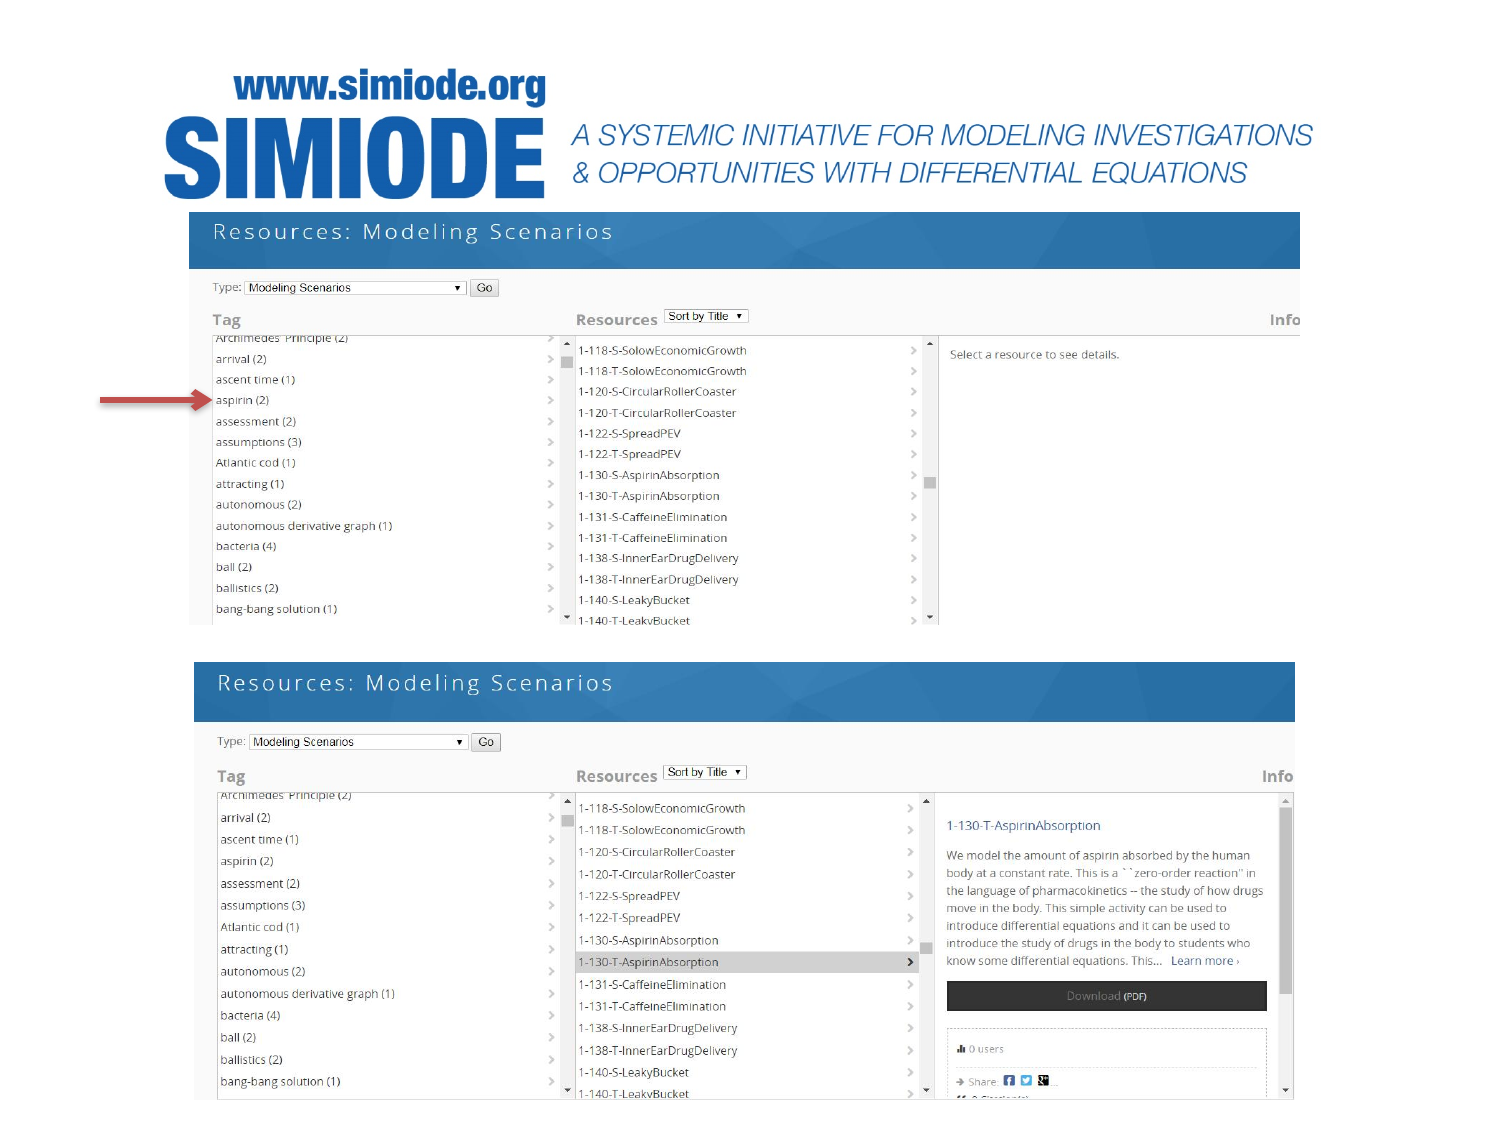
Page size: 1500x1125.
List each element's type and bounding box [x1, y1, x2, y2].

picture [194, 662, 1295, 1101]
picture [162, 62, 1321, 626]
